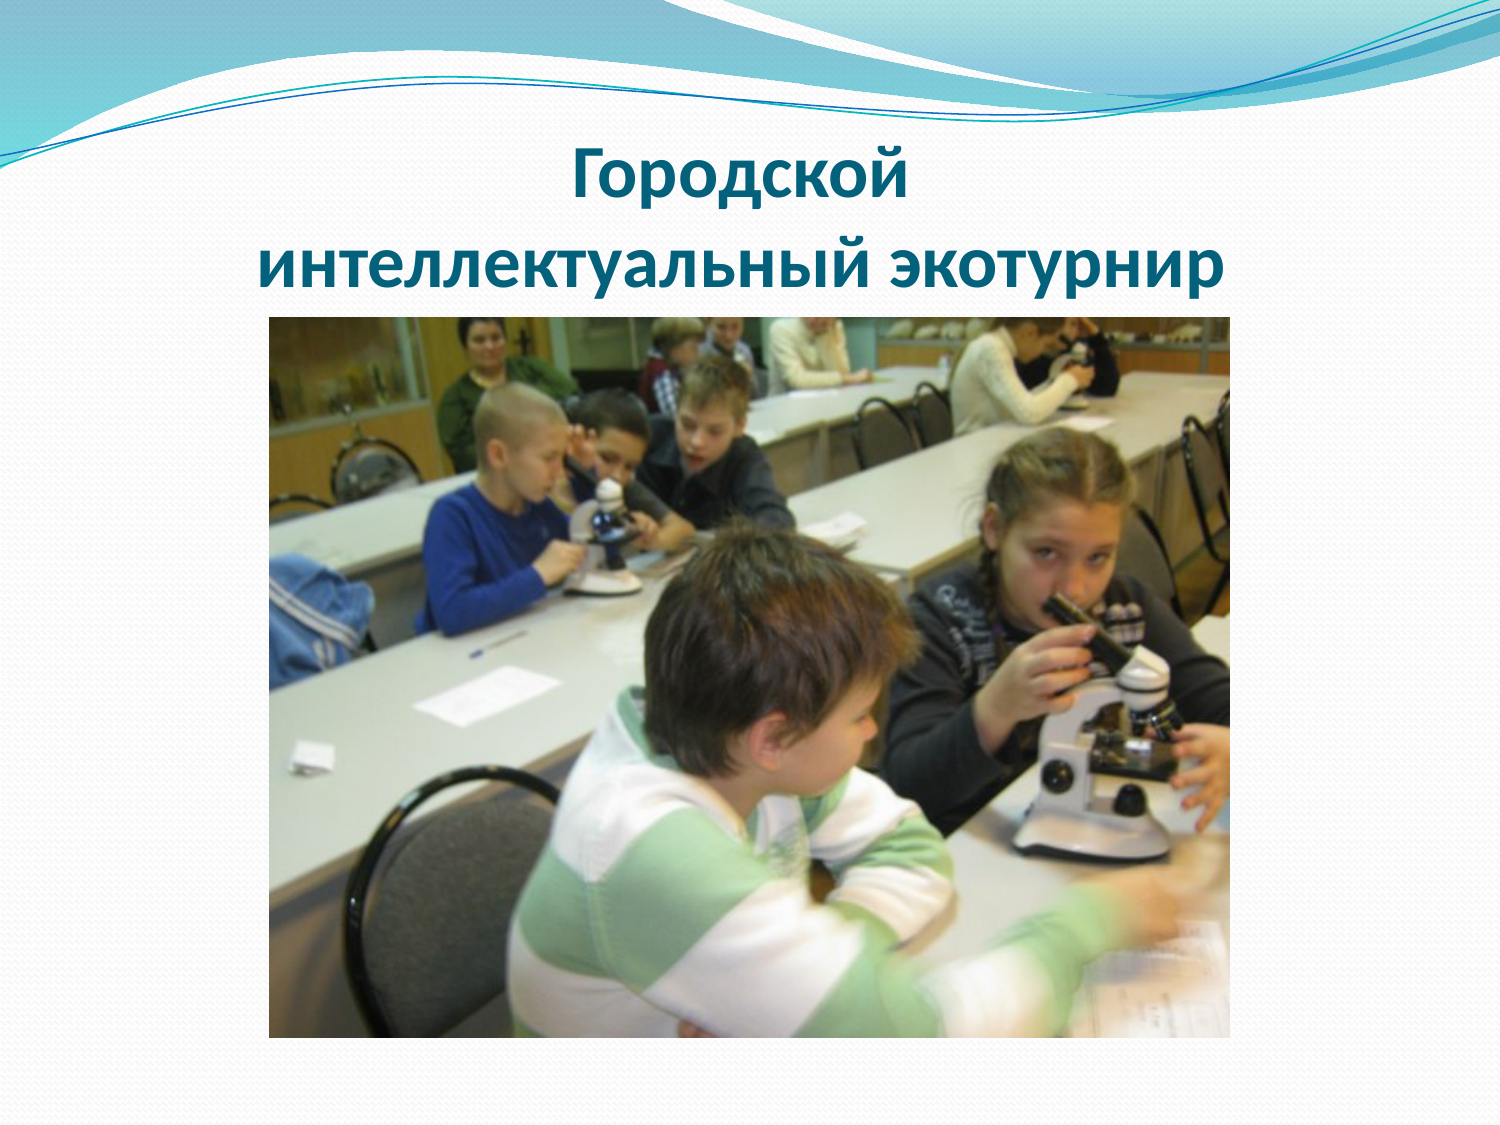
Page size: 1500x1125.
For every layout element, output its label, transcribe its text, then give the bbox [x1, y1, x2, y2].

title Городской интеллектуальный экотурнир [75, 115, 1425, 303]
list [269, 317, 1231, 1038]
